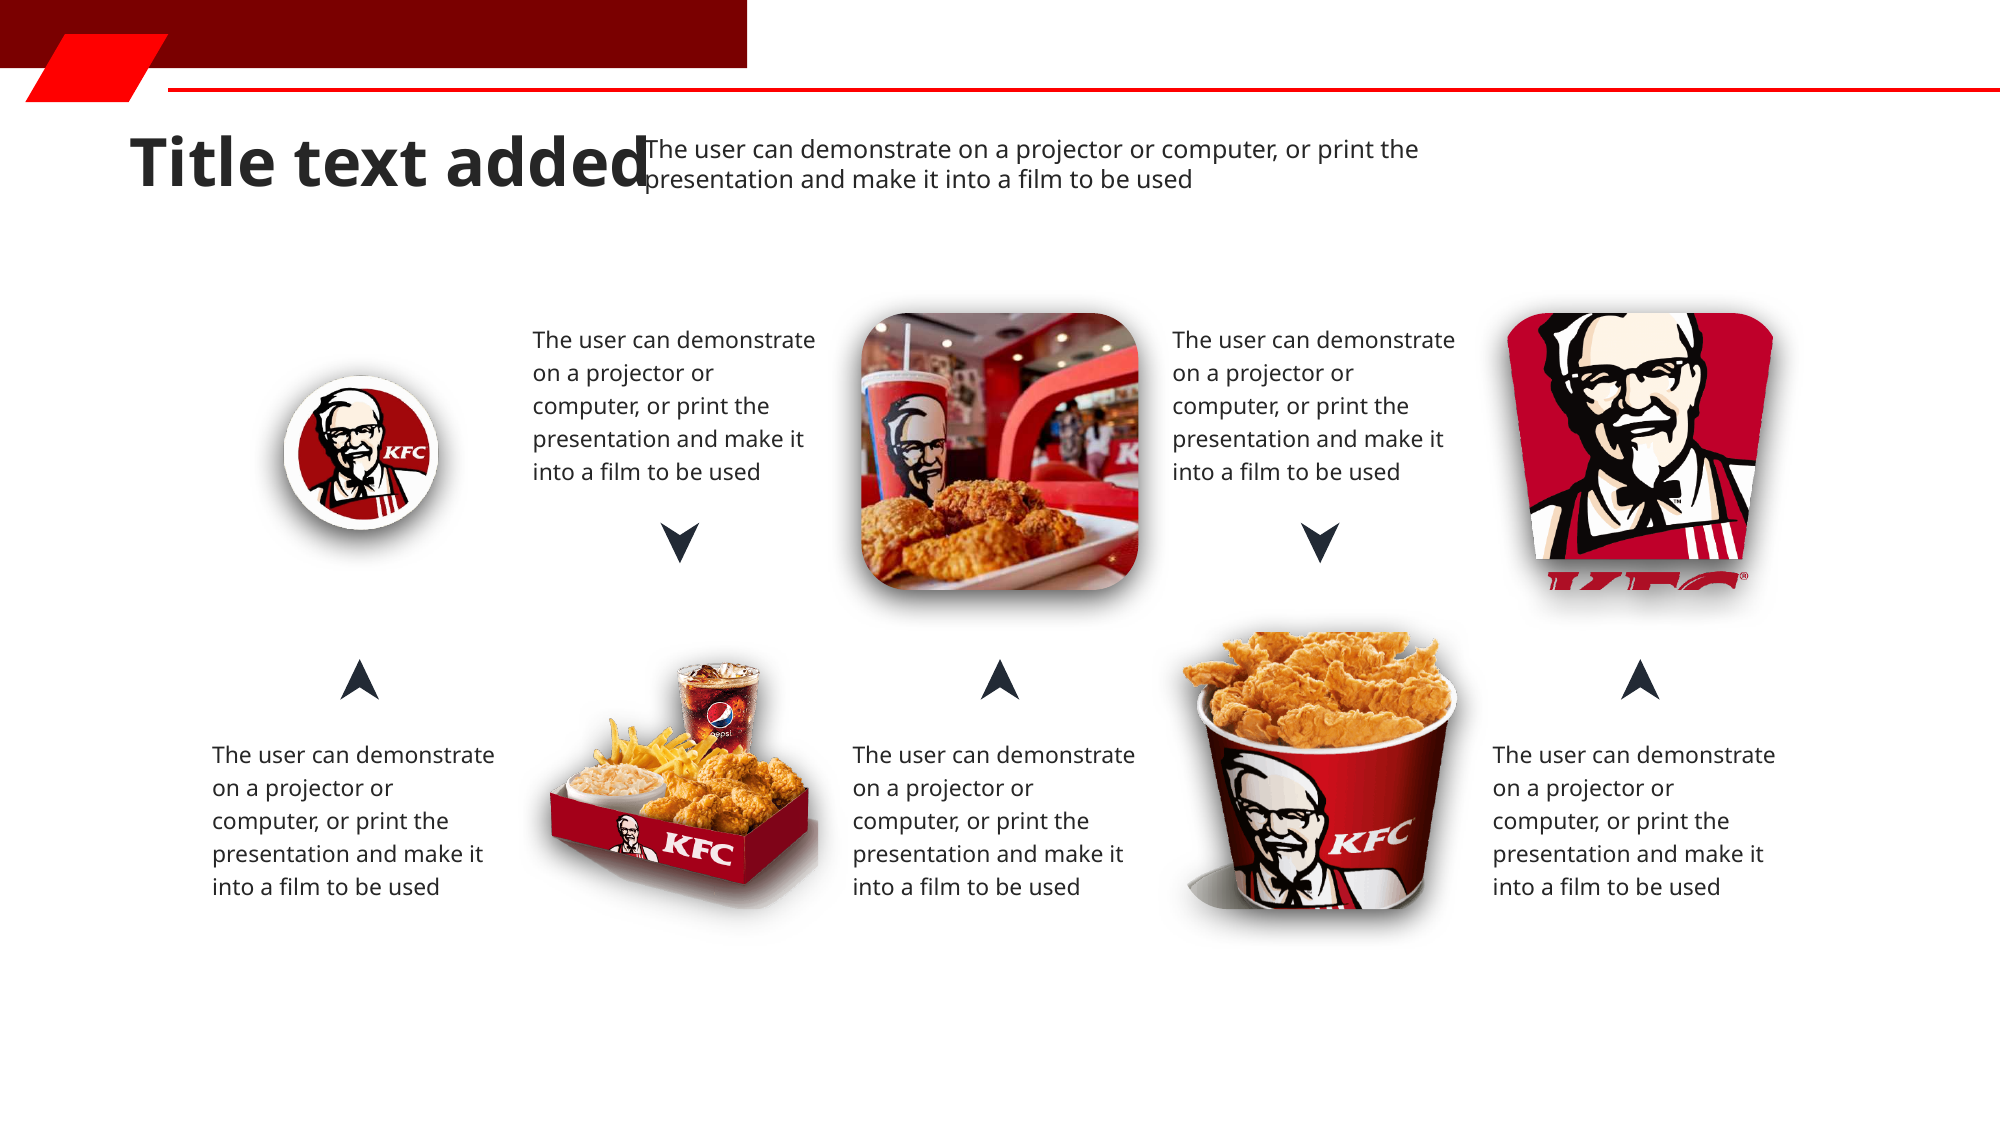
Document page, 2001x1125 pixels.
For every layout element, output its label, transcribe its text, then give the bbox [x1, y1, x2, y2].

text_box The user can demonstrate on a projector or computer, or print the presentation and make it into a film to be used [517, 313, 838, 493]
picture [221, 313, 499, 590]
text_box [23, 32, 171, 104]
picture [1501, 313, 1779, 590]
text_box The user can demonstrate on a projector or computer, or print the presentation and make it into a film to be used [1157, 313, 1478, 493]
text_box [1618, 656, 1663, 703]
text_box [1298, 519, 1343, 566]
text_box [337, 656, 382, 703]
text_box The user can demonstrate on a projector or computer, or print the presentation and make it into a film to be used [1478, 727, 1798, 908]
text_box The user can demonstrate on a projector or computer, or print the presentation and make it into a film to be used [197, 727, 518, 908]
text_box The user can demonstrate on a projector or computer, or print the presentation and make it into a film to be used [837, 727, 1158, 908]
picture [1181, 632, 1459, 910]
text_box Title text added [114, 112, 668, 207]
text_box [0, 0, 748, 69]
picture [541, 632, 819, 910]
text_box [657, 519, 702, 566]
text_box The user can demonstrate on a projector or computer, or print the presentation and make it into a film to be used [629, 125, 1463, 201]
text_box [978, 656, 1022, 703]
picture [861, 313, 1139, 590]
